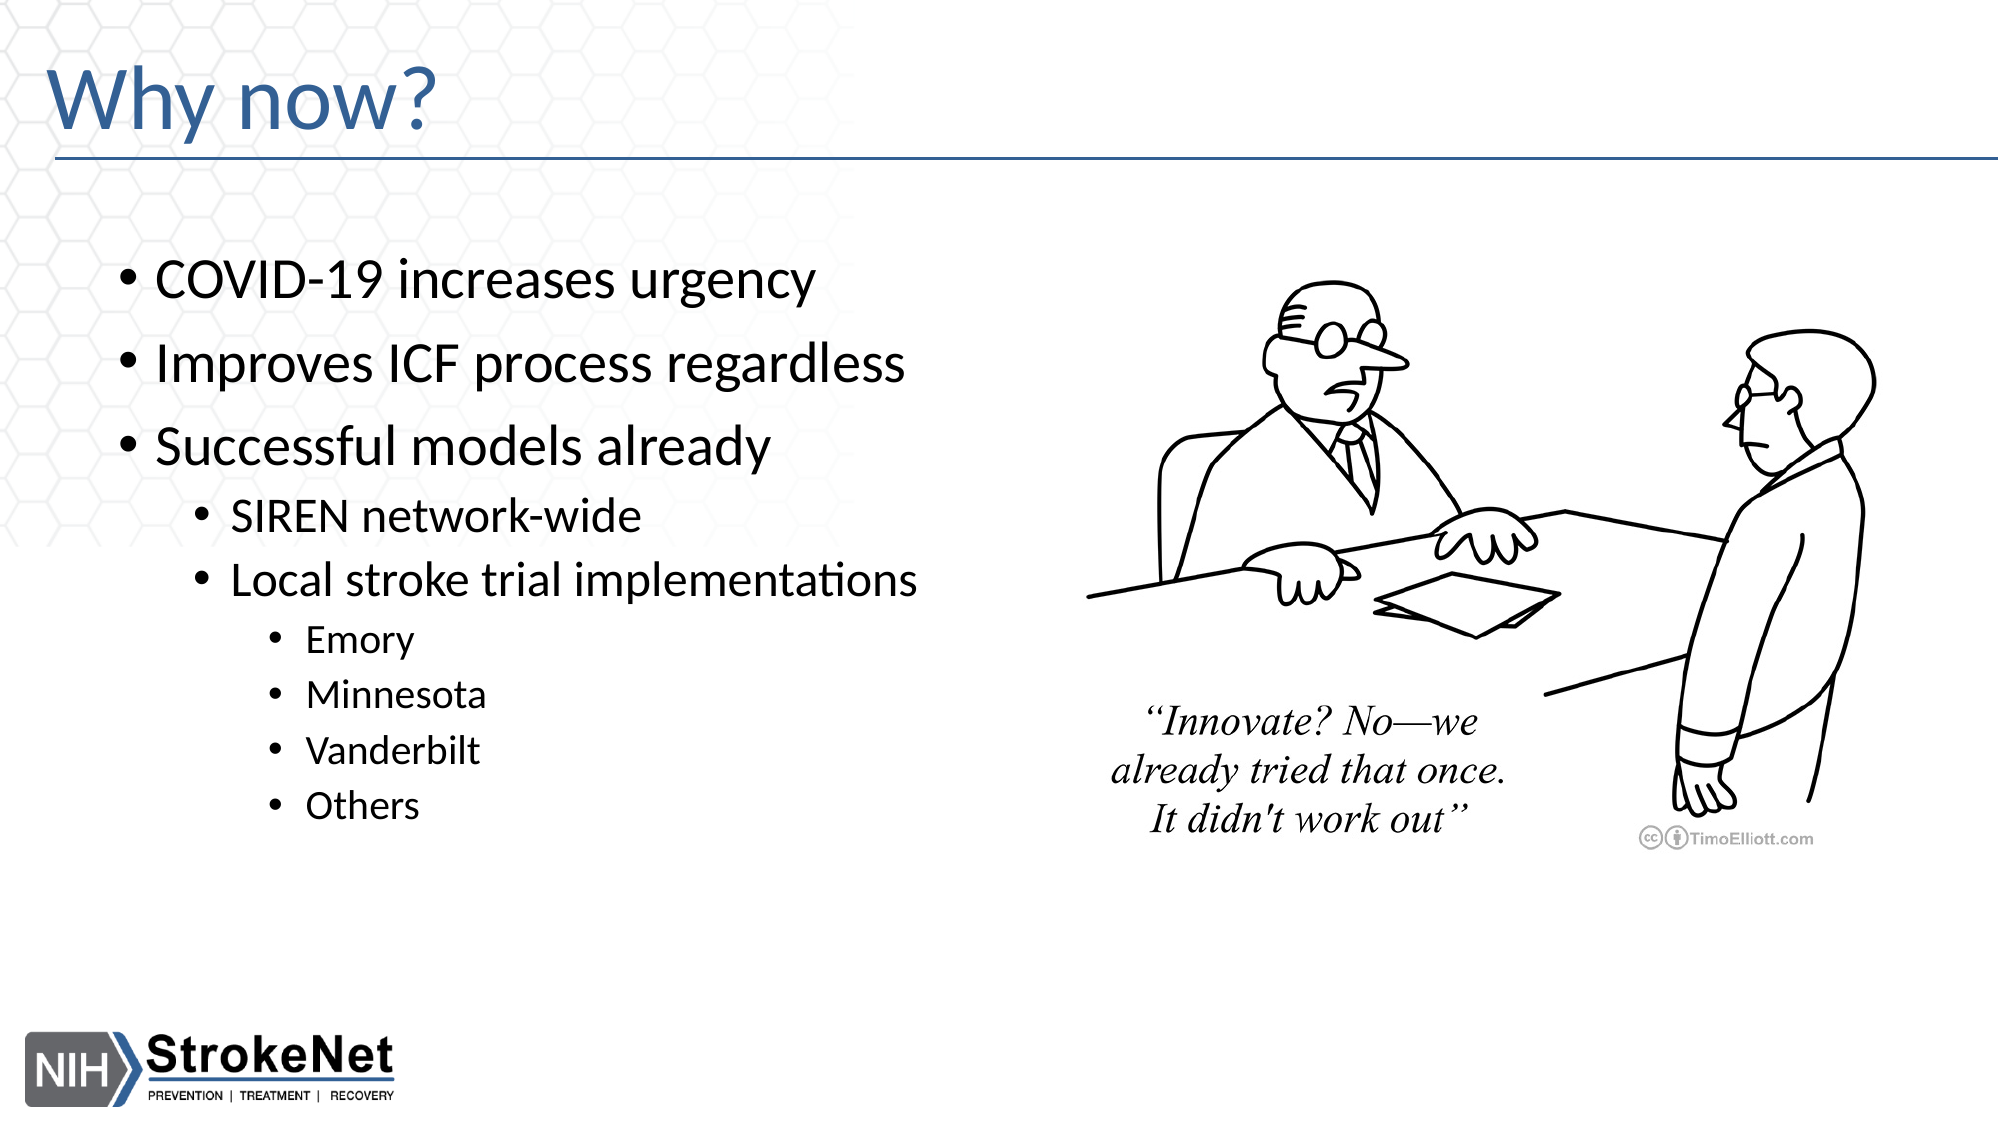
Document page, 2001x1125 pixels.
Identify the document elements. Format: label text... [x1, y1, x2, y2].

title Why now? [31, 0, 1757, 209]
picture [0, 0, 1960, 1117]
list COVID-19 increases urgency Improves ICF process regardless Successful models already SIREN network-wide Local stroke trial implementations Emory Minnesota Vanderbilt Others [103, 240, 955, 955]
